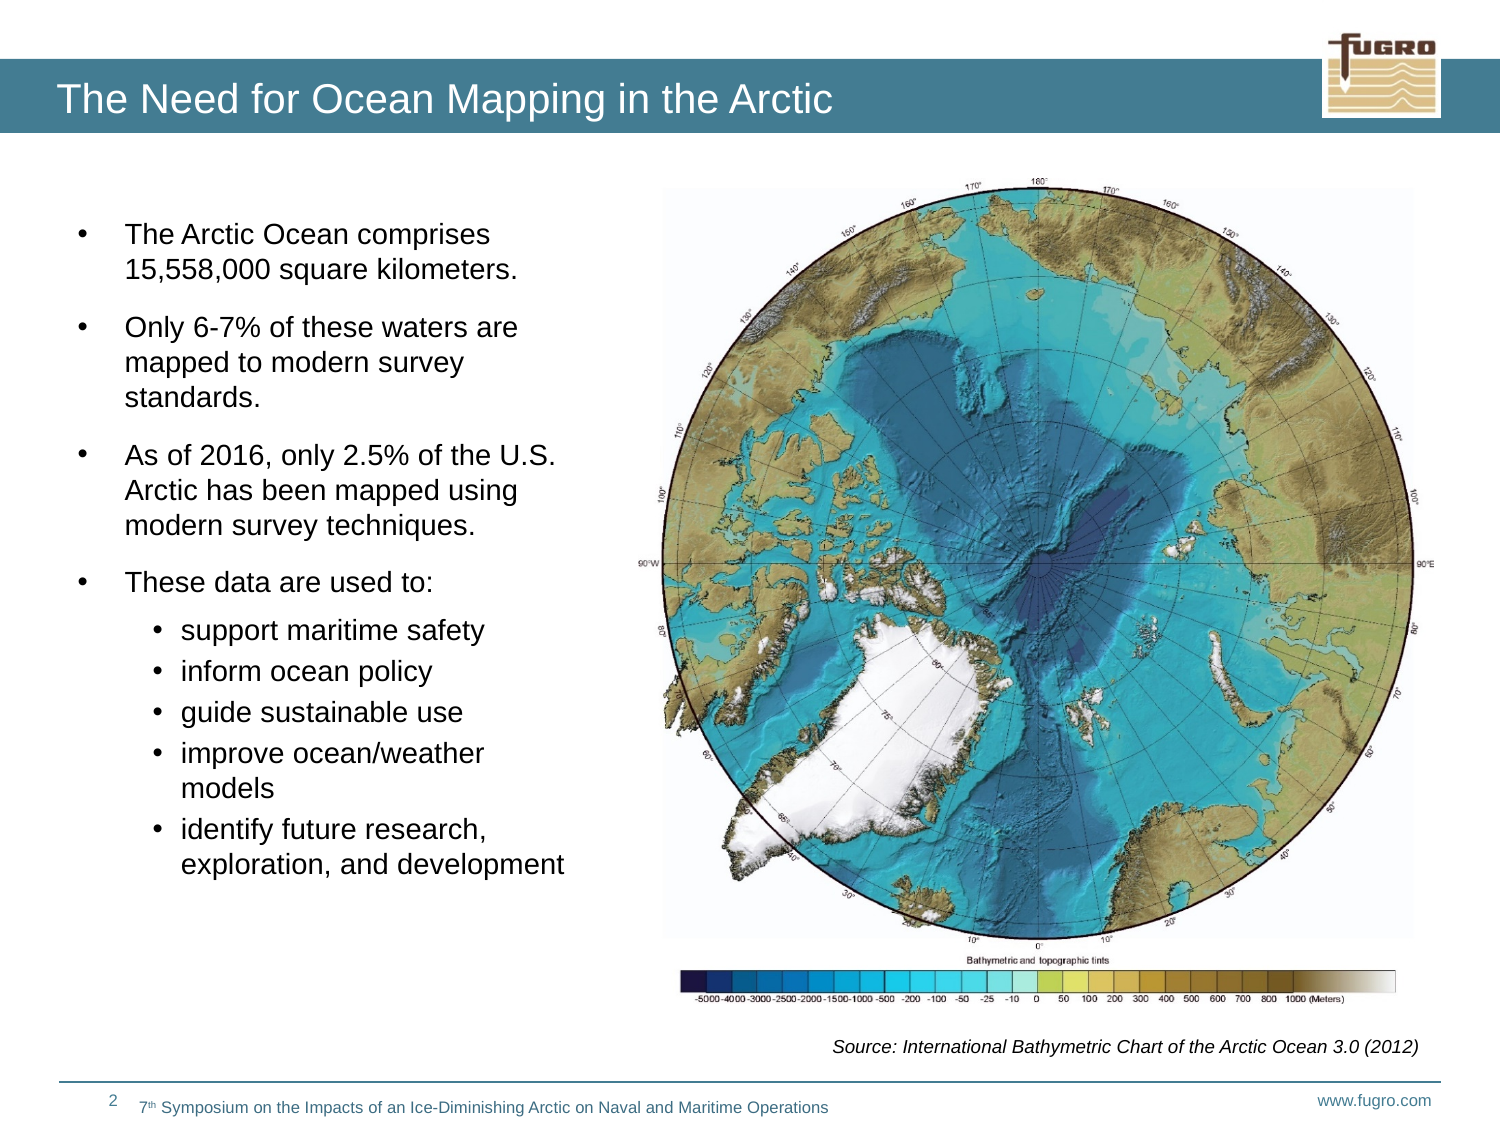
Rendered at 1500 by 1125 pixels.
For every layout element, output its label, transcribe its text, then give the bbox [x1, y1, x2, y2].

text_box Source: International Bathymetric Chart of the Arctic Ocean 3.0 (2012) [620, 1027, 1434, 1066]
list The Arctic Ocean comprises 15,558,000 square kilometers. Only 6-7% of these waters are mapped to modern survey standards. As of 2016, only 2.5% of the U.S. Arctic has been mapped using modern survey techniques. These data are used to: support maritime safety inform ocean policy guide sustainable use improve ocean/weather models identify future research, exploration, and development [62, 208, 597, 1047]
picture [638, 178, 1434, 1005]
title The Need for Ocean Mapping in the Arctic [41, 3, 1265, 191]
picture [1322, 0, 1441, 118]
list 7th Symposium on the Impacts of an Ice-Diminishing Arctic on Naval and Maritime Operations [123, 1089, 1140, 1125]
